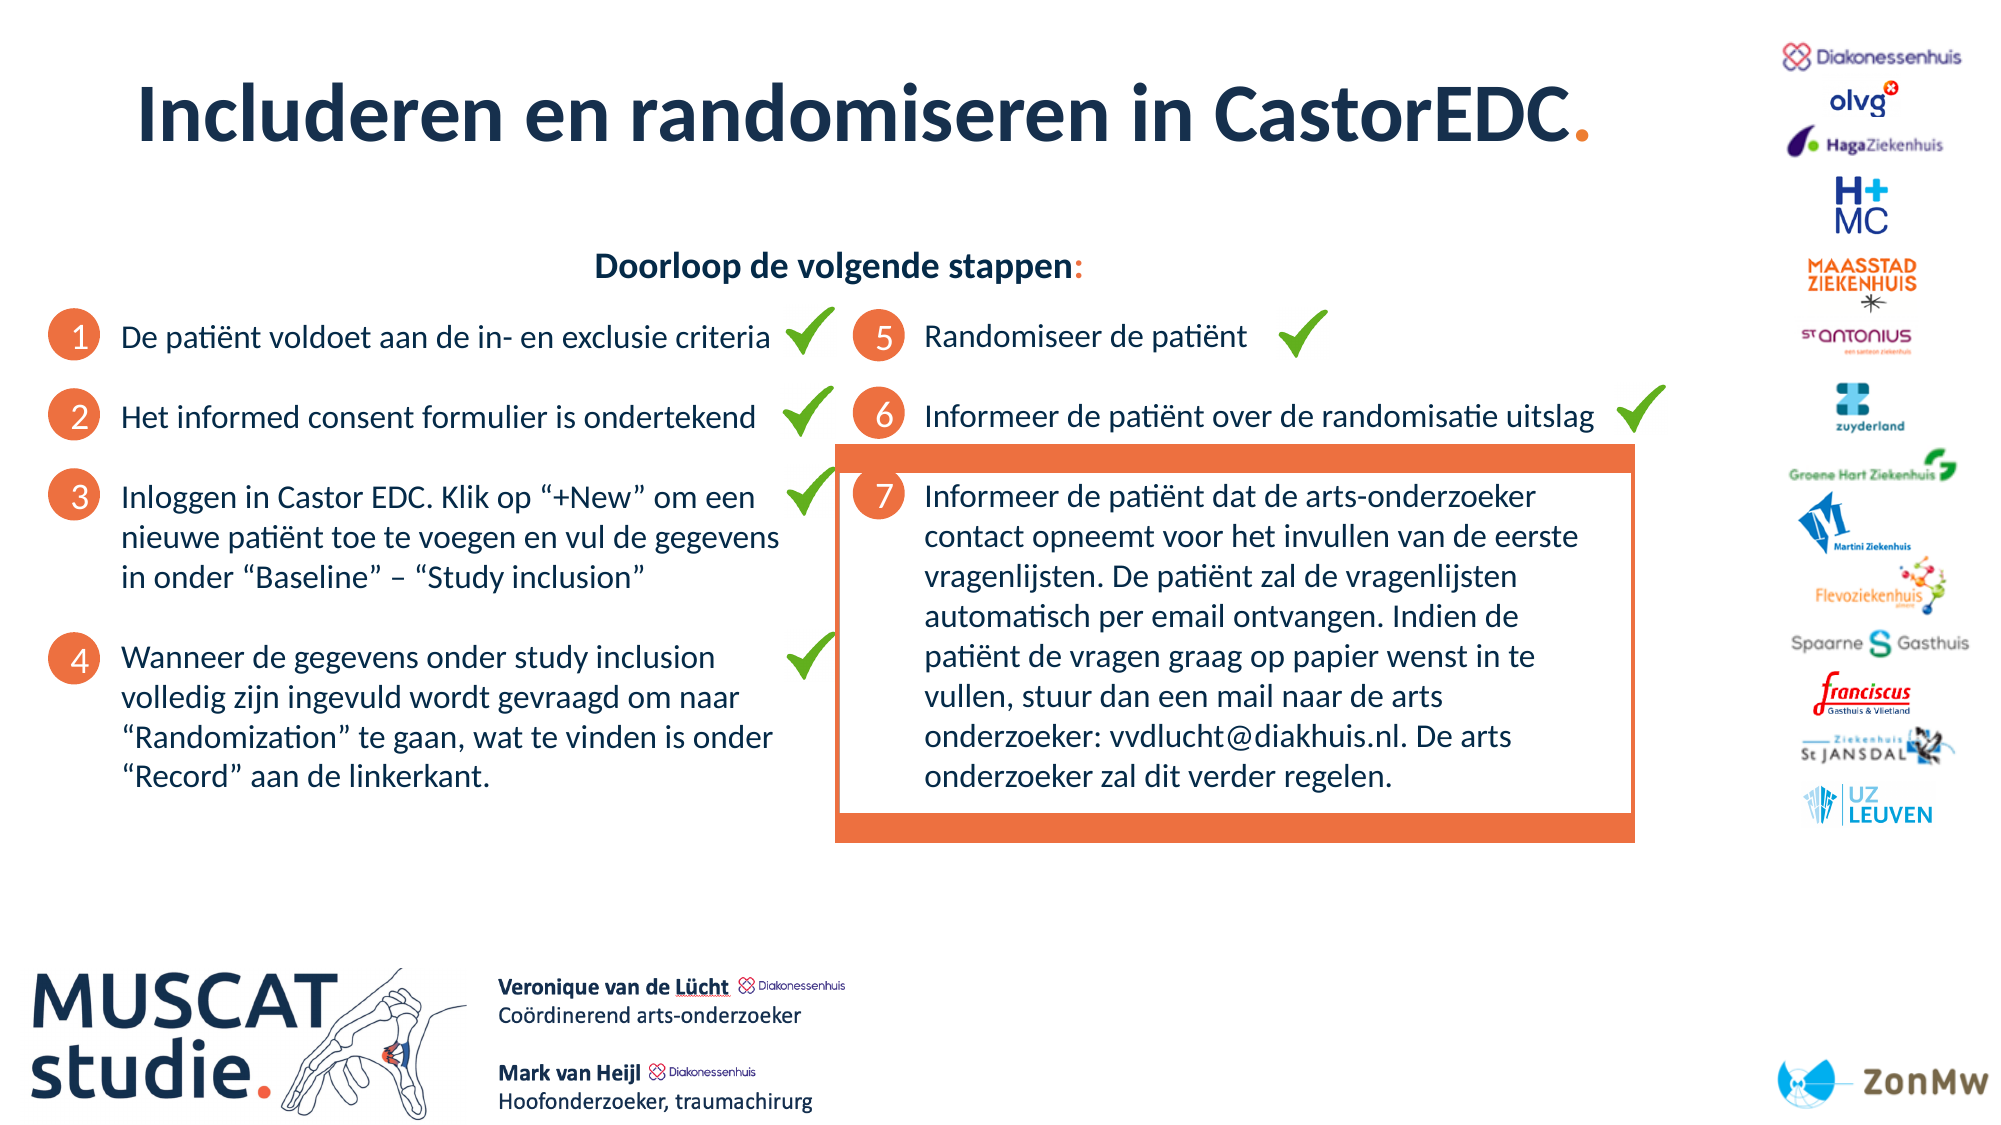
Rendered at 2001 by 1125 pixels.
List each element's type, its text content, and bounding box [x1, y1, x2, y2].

text_box 1 [47, 307, 102, 362]
picture [1781, 13, 1976, 237]
picture [780, 383, 836, 439]
text_box 5 [851, 308, 906, 363]
text_box 6 [851, 385, 906, 440]
text_box 4 [47, 631, 102, 686]
picture [1776, 1042, 1996, 1121]
picture [1776, 373, 1977, 662]
picture [784, 444, 1635, 843]
picture [486, 963, 858, 1121]
text_box 2 [47, 387, 102, 442]
text_box De patiënt voldoet aan de in- en exclusie criteria Het informed consent formulier is ondertekend Inloggen in Castor EDC. Klik op “+New” om een nieuwe patiënt toe te voegen en vul de gegevens in onder “Baseline” – “Study inclusion” Wanneer de gegevens onder study inclusion volledig zijn ingevuld wordt gevraagd om naar “Randomization” te gaan, wat te vinden is onder “Record” aan de linkerkant. [49, 308, 820, 842]
picture [20, 968, 467, 1125]
picture [1801, 781, 1936, 828]
text_box Includeren en randomiseren in CastorEDC. [109, 51, 1622, 166]
text_box 3 [47, 467, 102, 522]
picture [1276, 307, 1330, 360]
picture [1796, 725, 1966, 772]
picture [783, 304, 837, 357]
picture [1791, 251, 1920, 361]
picture [1614, 382, 1668, 435]
text_box Randomiseer de patiënt Informeer de patiënt over de randomisatie uitslag Informeer de patiënt dat de arts-onderzoeker contact opneemt voor het invullen van de eerste vragenlijsten. De patiënt zal de vragenlijsten automatisch per email ontvangen. Indien de patiënt de vragen graag op papier wenst in te vullen, stuur dan een mail naar de arts onderzoeker: vvdlucht@diakhuis.nl. De arts onderzoeker zal dit verder regelen. [853, 307, 1623, 444]
picture [1810, 667, 1916, 721]
text_box Doorloop de volgende stappen: [579, 233, 1099, 293]
